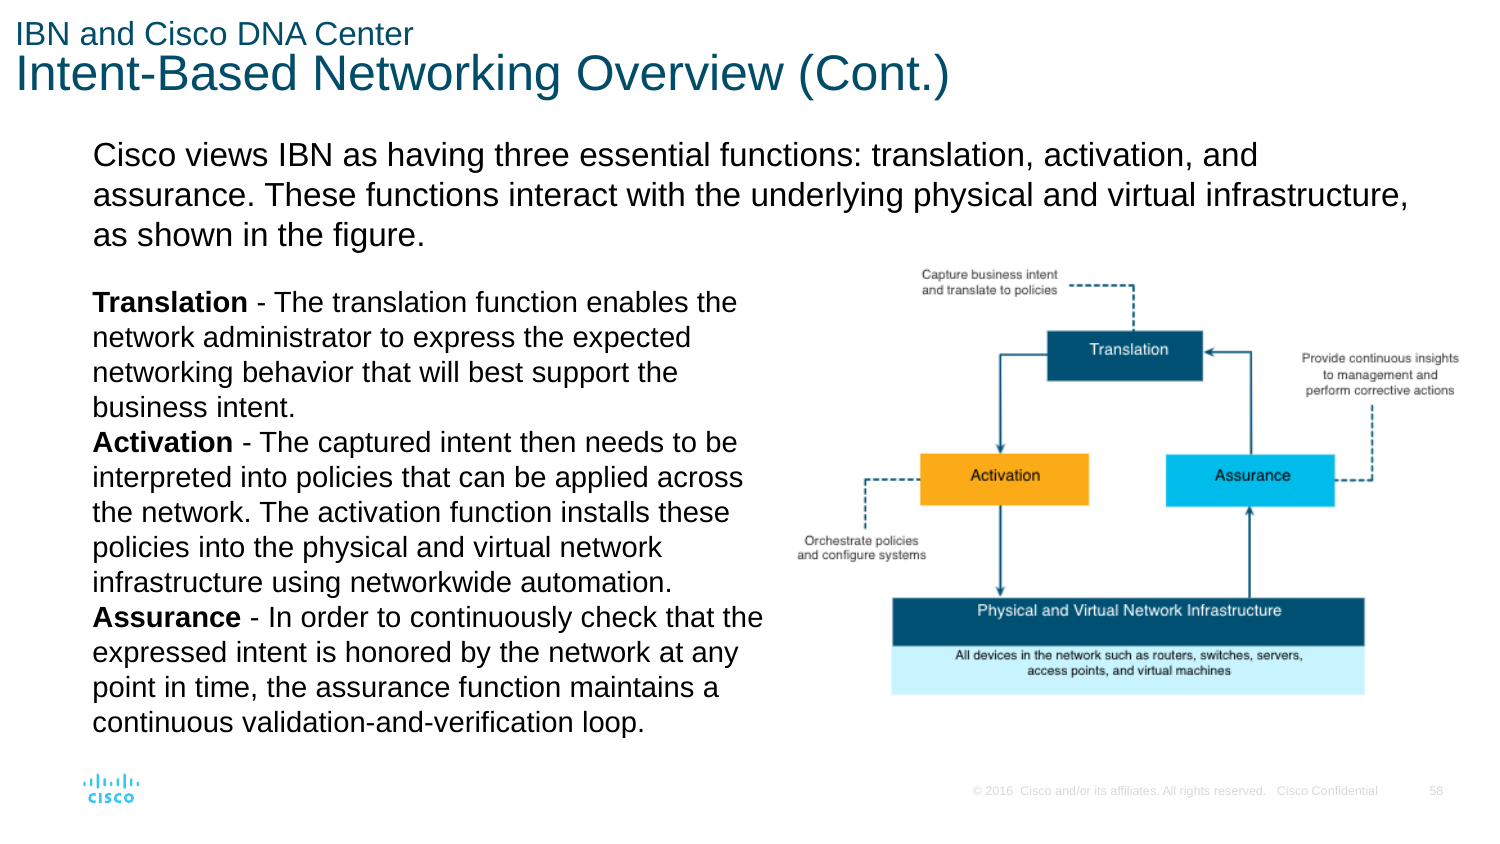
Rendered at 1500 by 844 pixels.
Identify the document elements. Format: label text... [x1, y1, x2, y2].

title IBN and Cisco DNA Center Intent-Based Networking Overview (Cont.) [0, 0, 1369, 121]
list Cisco views IBN as having three essential functions: translation, activation, and assurance. These functions interact with the underlying physical and virtual infrastructure, as shown in the figure. [77, 125, 1437, 262]
picture [788, 261, 1464, 703]
text_box Translation - The translation function enables the network administrator to express the expected networking behavior that will best support the business intent. Activation - The captured intent then needs to be interpreted into policies that can be applied across the network. The activation function installs these policies into the physical and virtual network infrastructure using networkwide automation. Assurance - In order to continuously check that the expressed intent is honored by the network at any point in time, the assurance function maintains a continuous validation-and-verification loop. [77, 276, 789, 781]
